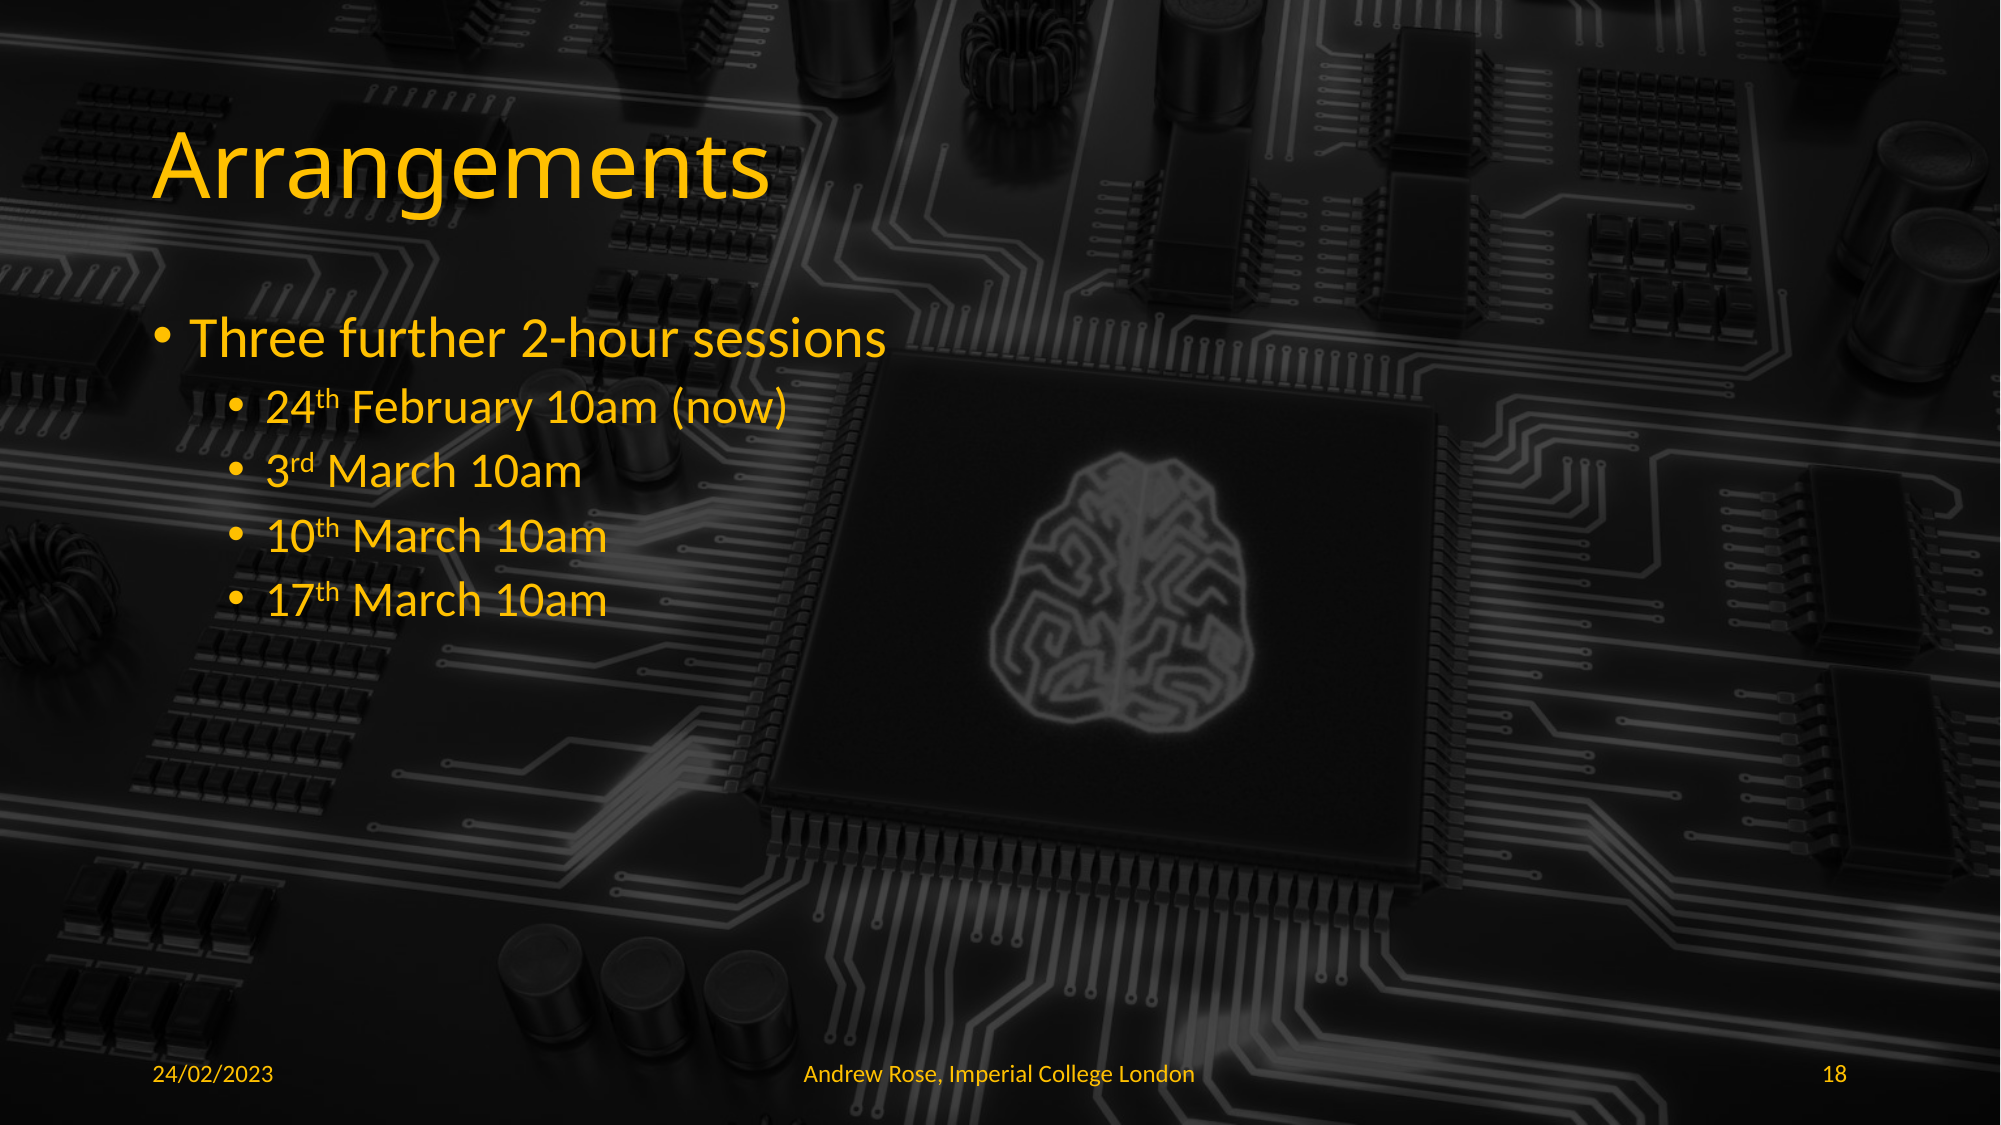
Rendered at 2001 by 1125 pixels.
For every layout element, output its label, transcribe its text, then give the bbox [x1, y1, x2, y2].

slide_number 18 [1412, 1042, 1863, 1103]
picture [0, 0, 2001, 1125]
footer Andrew Rose, Imperial College London [662, 1042, 1338, 1103]
title Arrangements [137, 59, 1863, 278]
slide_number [137, 1042, 588, 1103]
list Three further 2-hour sessions 24th February 10am (now) 3rd March 10am 10th March 10am 17th March 10am [137, 299, 1863, 1014]
